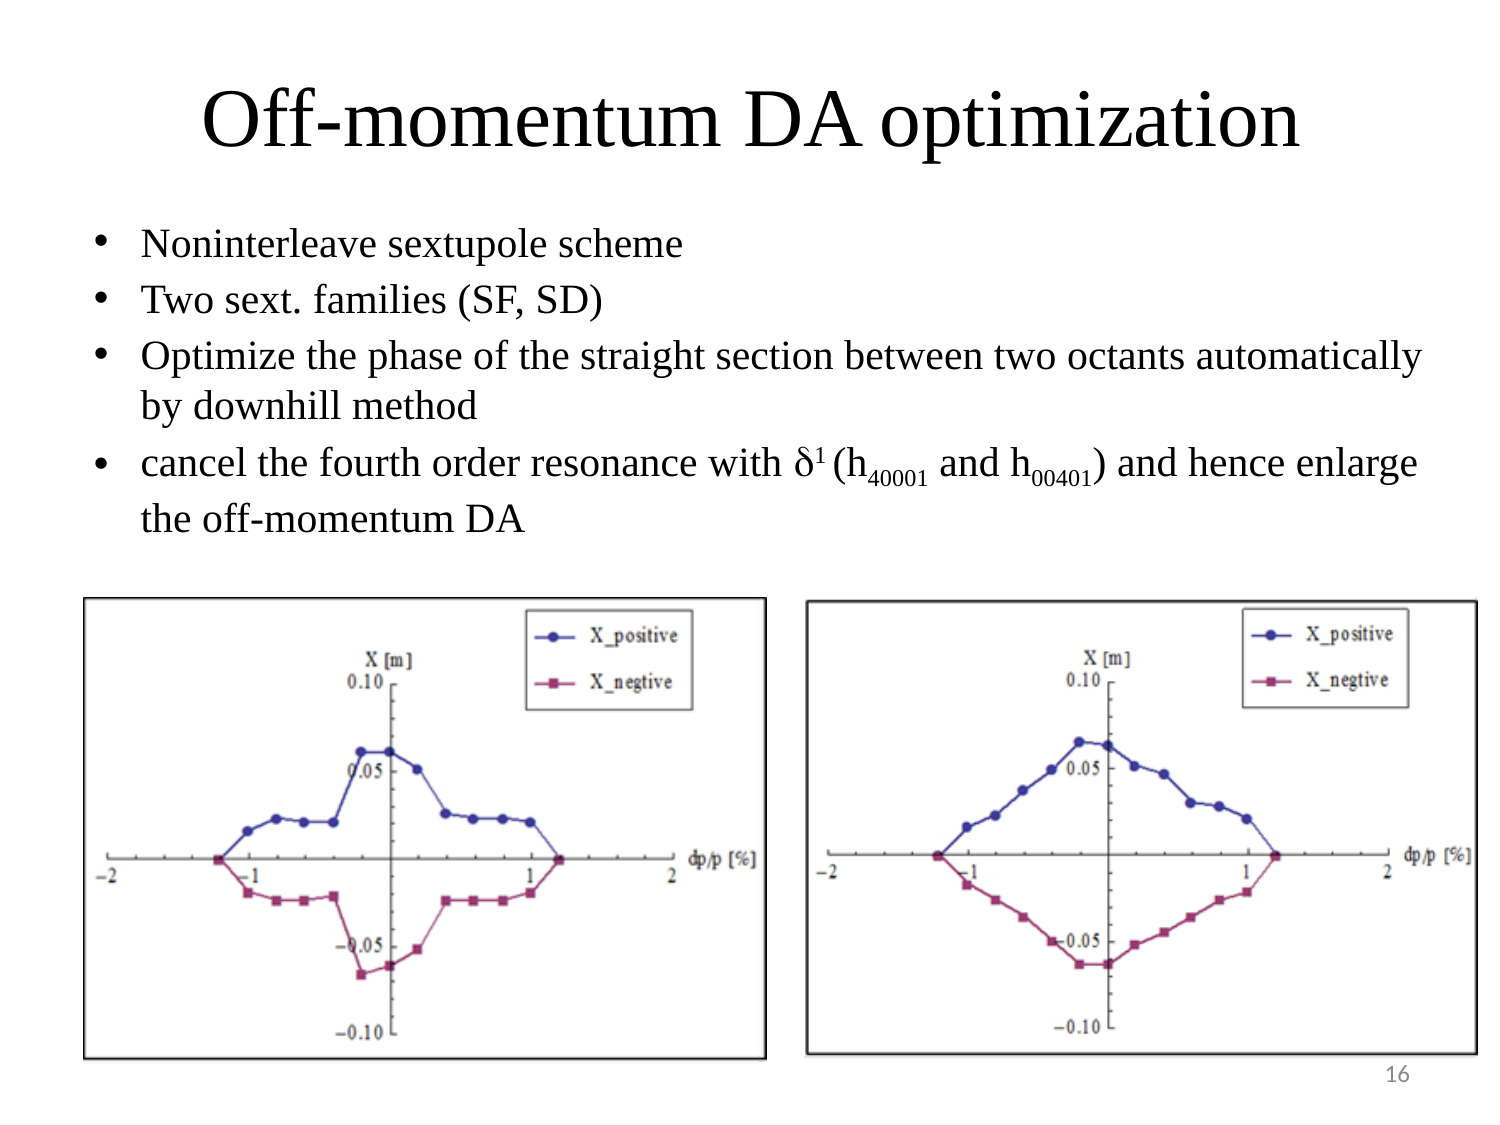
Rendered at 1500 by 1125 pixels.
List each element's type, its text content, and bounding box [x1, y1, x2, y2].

text_box Noninterleave sextupole scheme Two sext. families (SF, SD) Optimize the phase of the straight section between two octants automatically by downhill method cancel the fourth order resonance with 1 (h40001 and h00401) and hence enlarge the off-momentum DA [79, 208, 1456, 549]
title Off-momentum DA optimization [76, 19, 1427, 207]
slide_number 16 [1074, 1066, 1425, 1103]
picture [804, 597, 1478, 1059]
picture [82, 597, 767, 1065]
